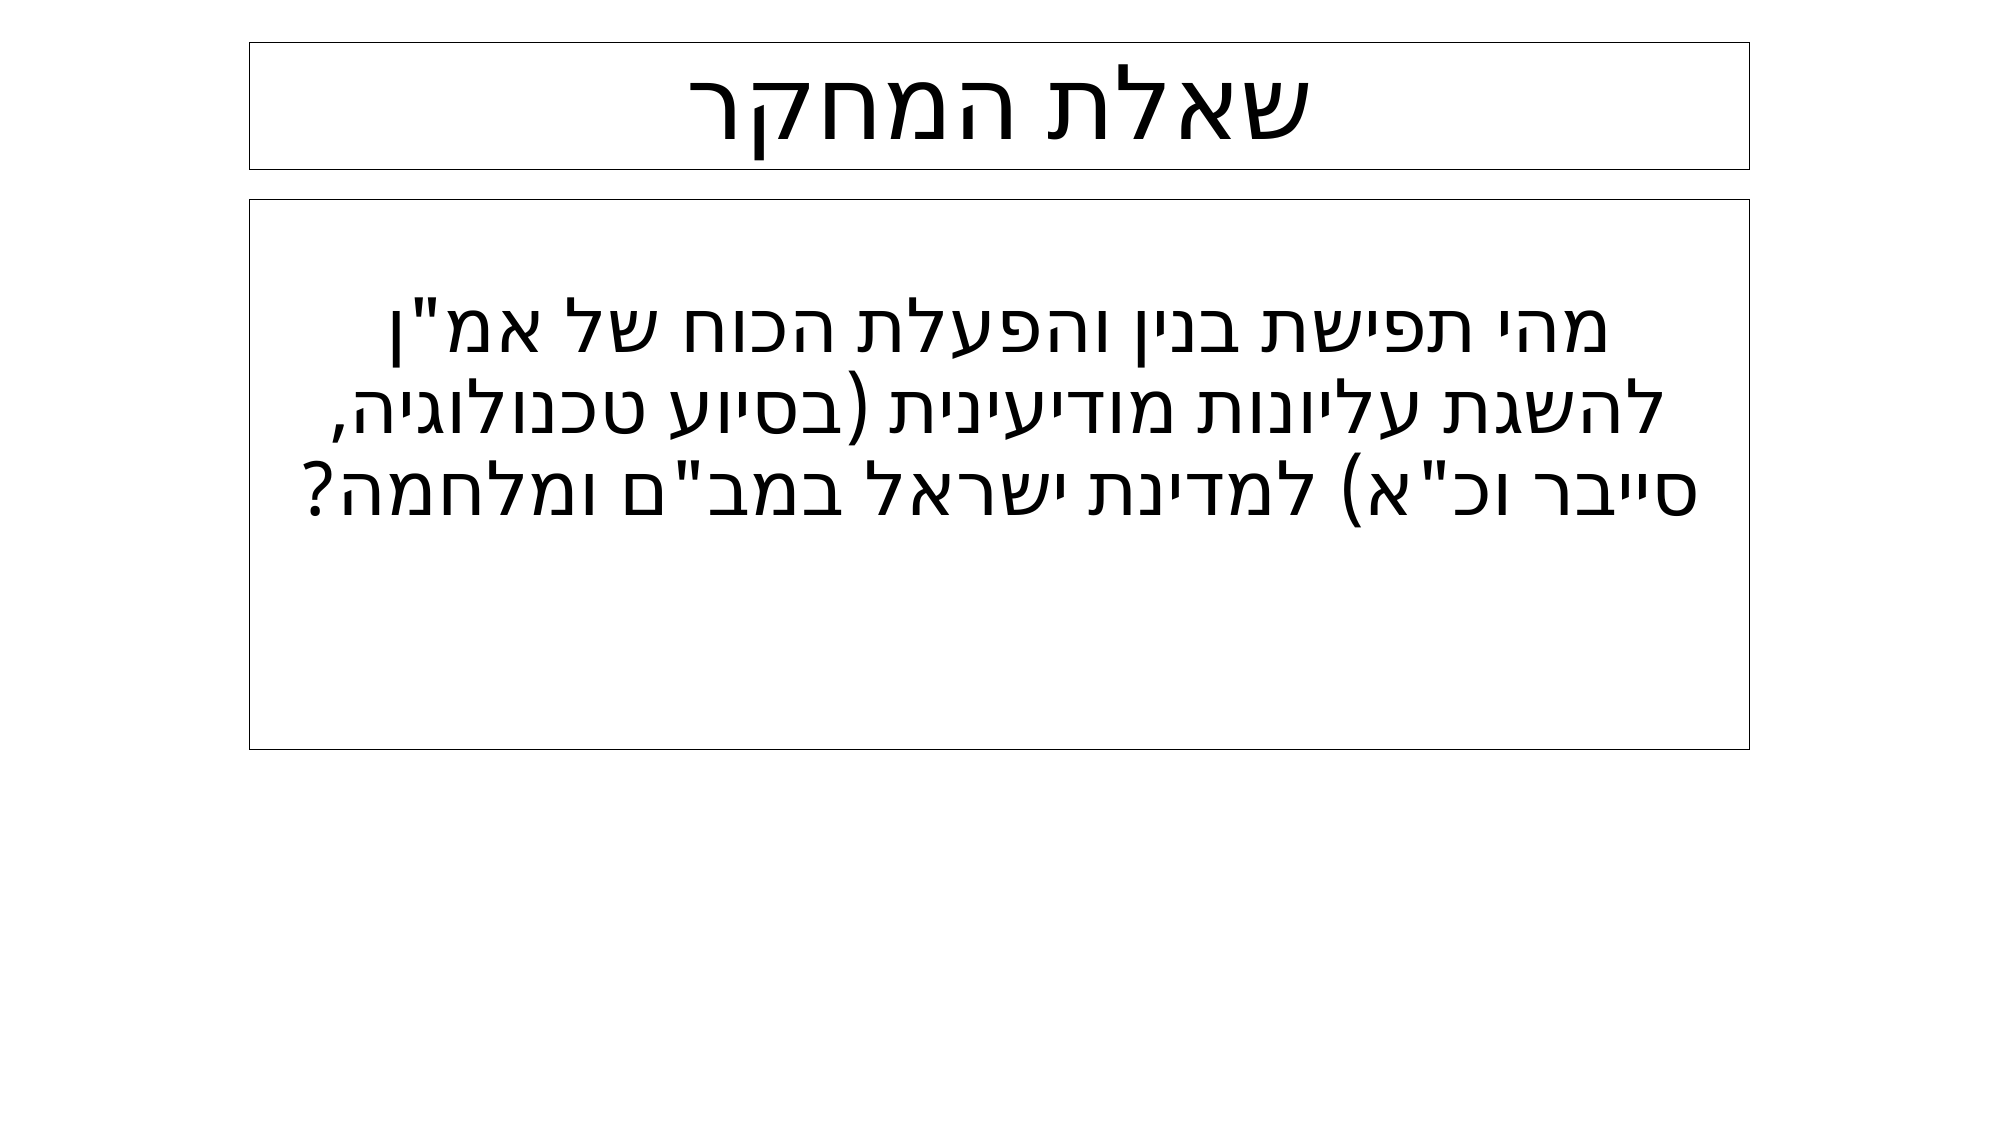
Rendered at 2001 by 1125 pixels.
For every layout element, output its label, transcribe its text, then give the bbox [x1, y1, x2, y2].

subtitle מהי תפישת בנין והפעלת הכוח של אמ"ן להשגת עליונות מודיעינית (בסיוע טכנולוגיה, סייבר וכ"א) למדינת ישראל במב"ם ומלחמה? [249, 199, 1750, 750]
title שאלת המחקר [249, 42, 1750, 170]
